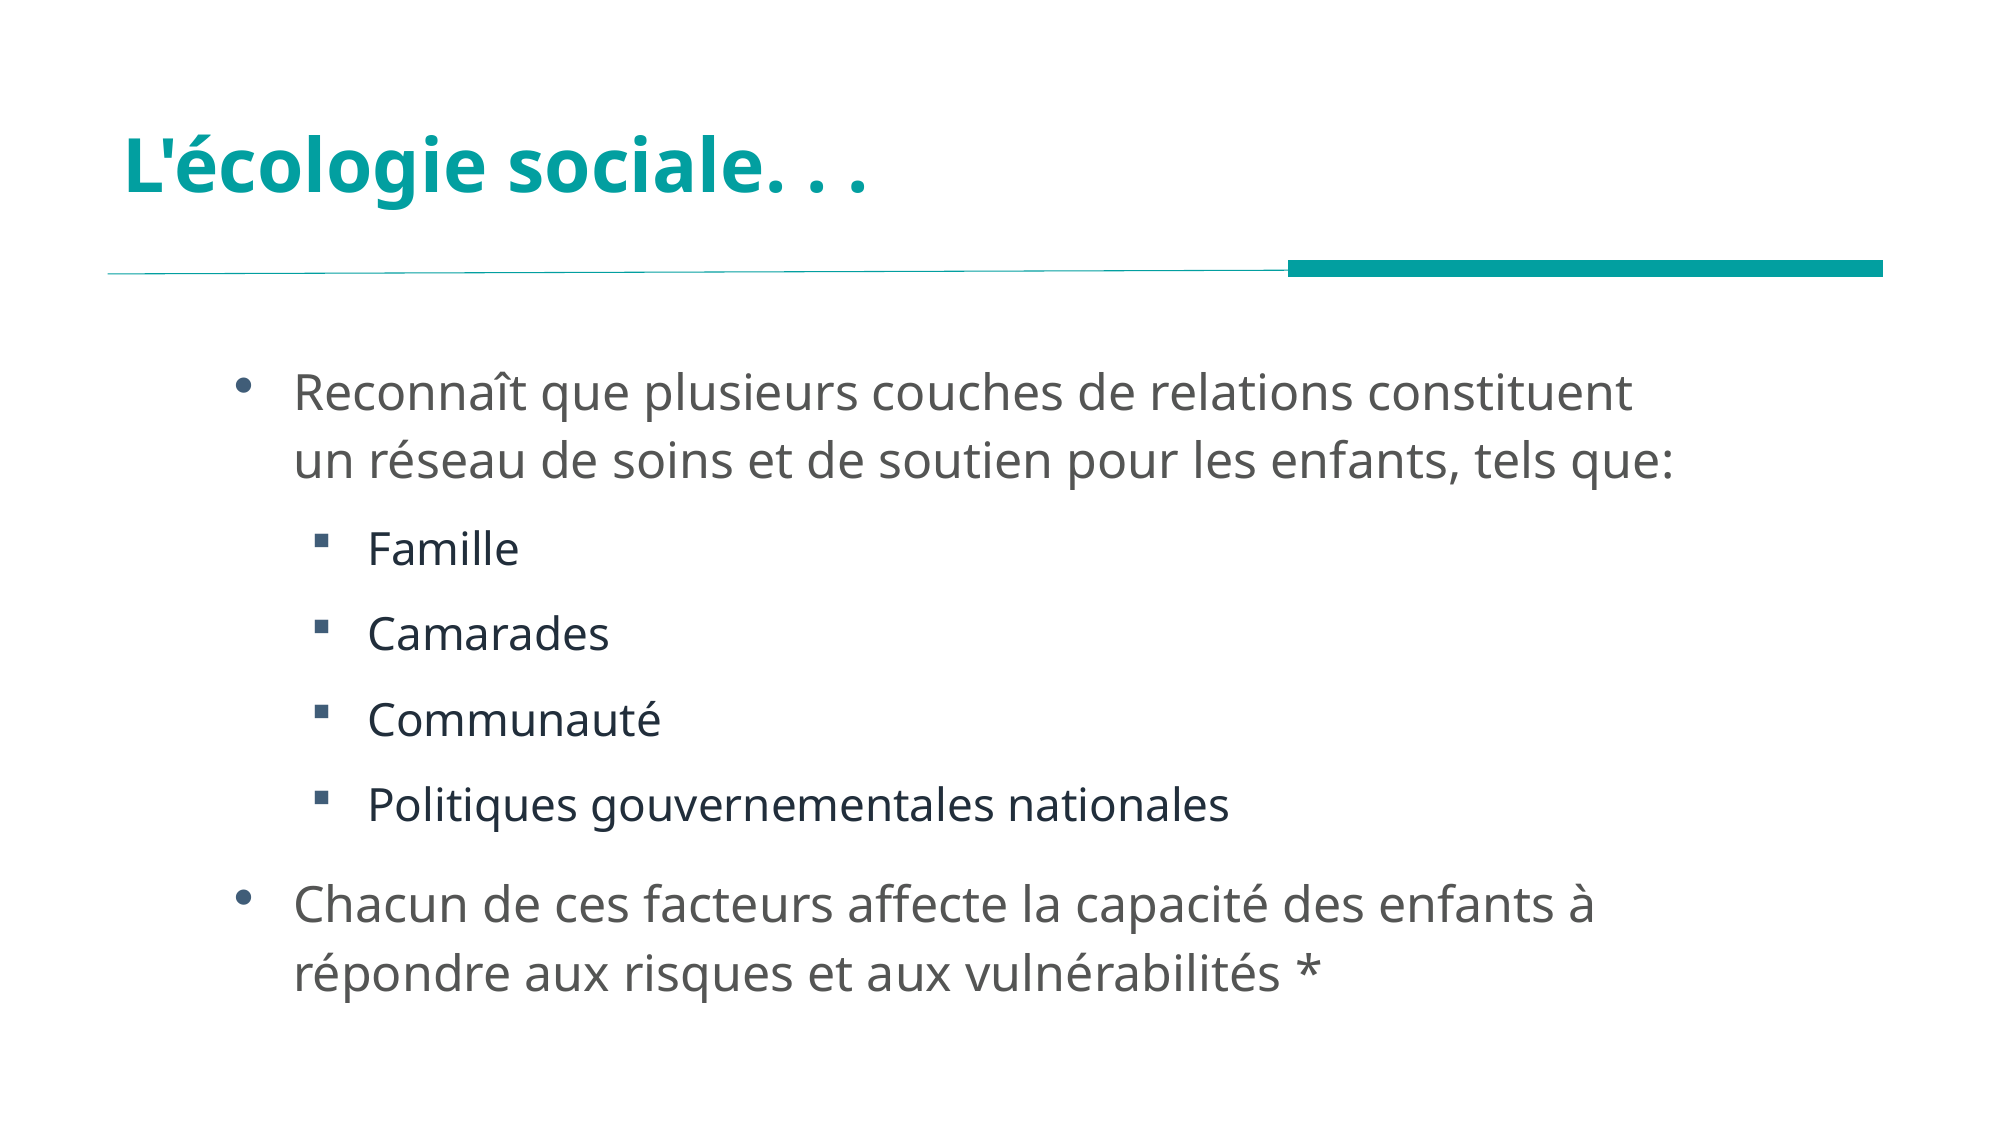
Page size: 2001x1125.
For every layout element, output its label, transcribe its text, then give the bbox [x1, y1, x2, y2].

list Reconnaît que plusieurs couches de relations constituent un réseau de soins et de soutien pour les enfants, tels que: Famille Camarades Communauté Politiques gouvernementales nationales Chacun de ces facteurs affecte la capacité des enfants à répondre aux risques et aux vulnérabilités * [221, 344, 1716, 1055]
title L'écologie sociale. . . [107, 59, 1833, 278]
